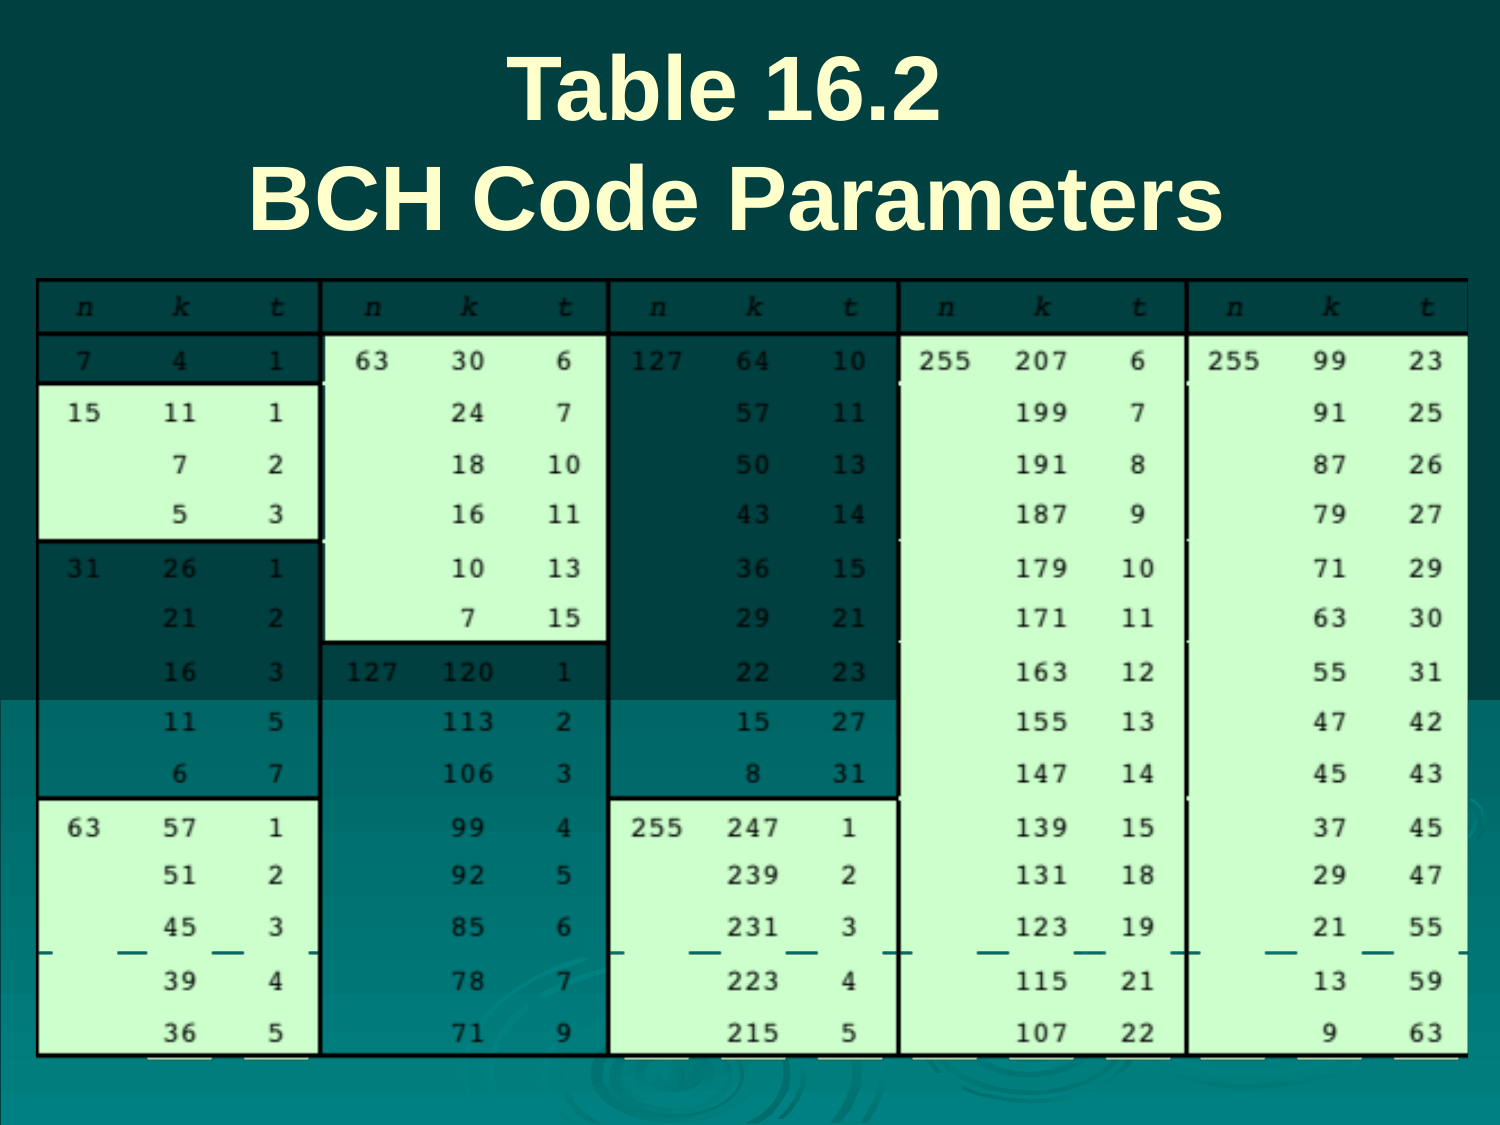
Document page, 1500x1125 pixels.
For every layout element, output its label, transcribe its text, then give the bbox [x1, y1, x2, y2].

picture [35, 277, 1469, 1095]
title Table 16.2 BCH Code Parameters [74, 45, 1426, 233]
